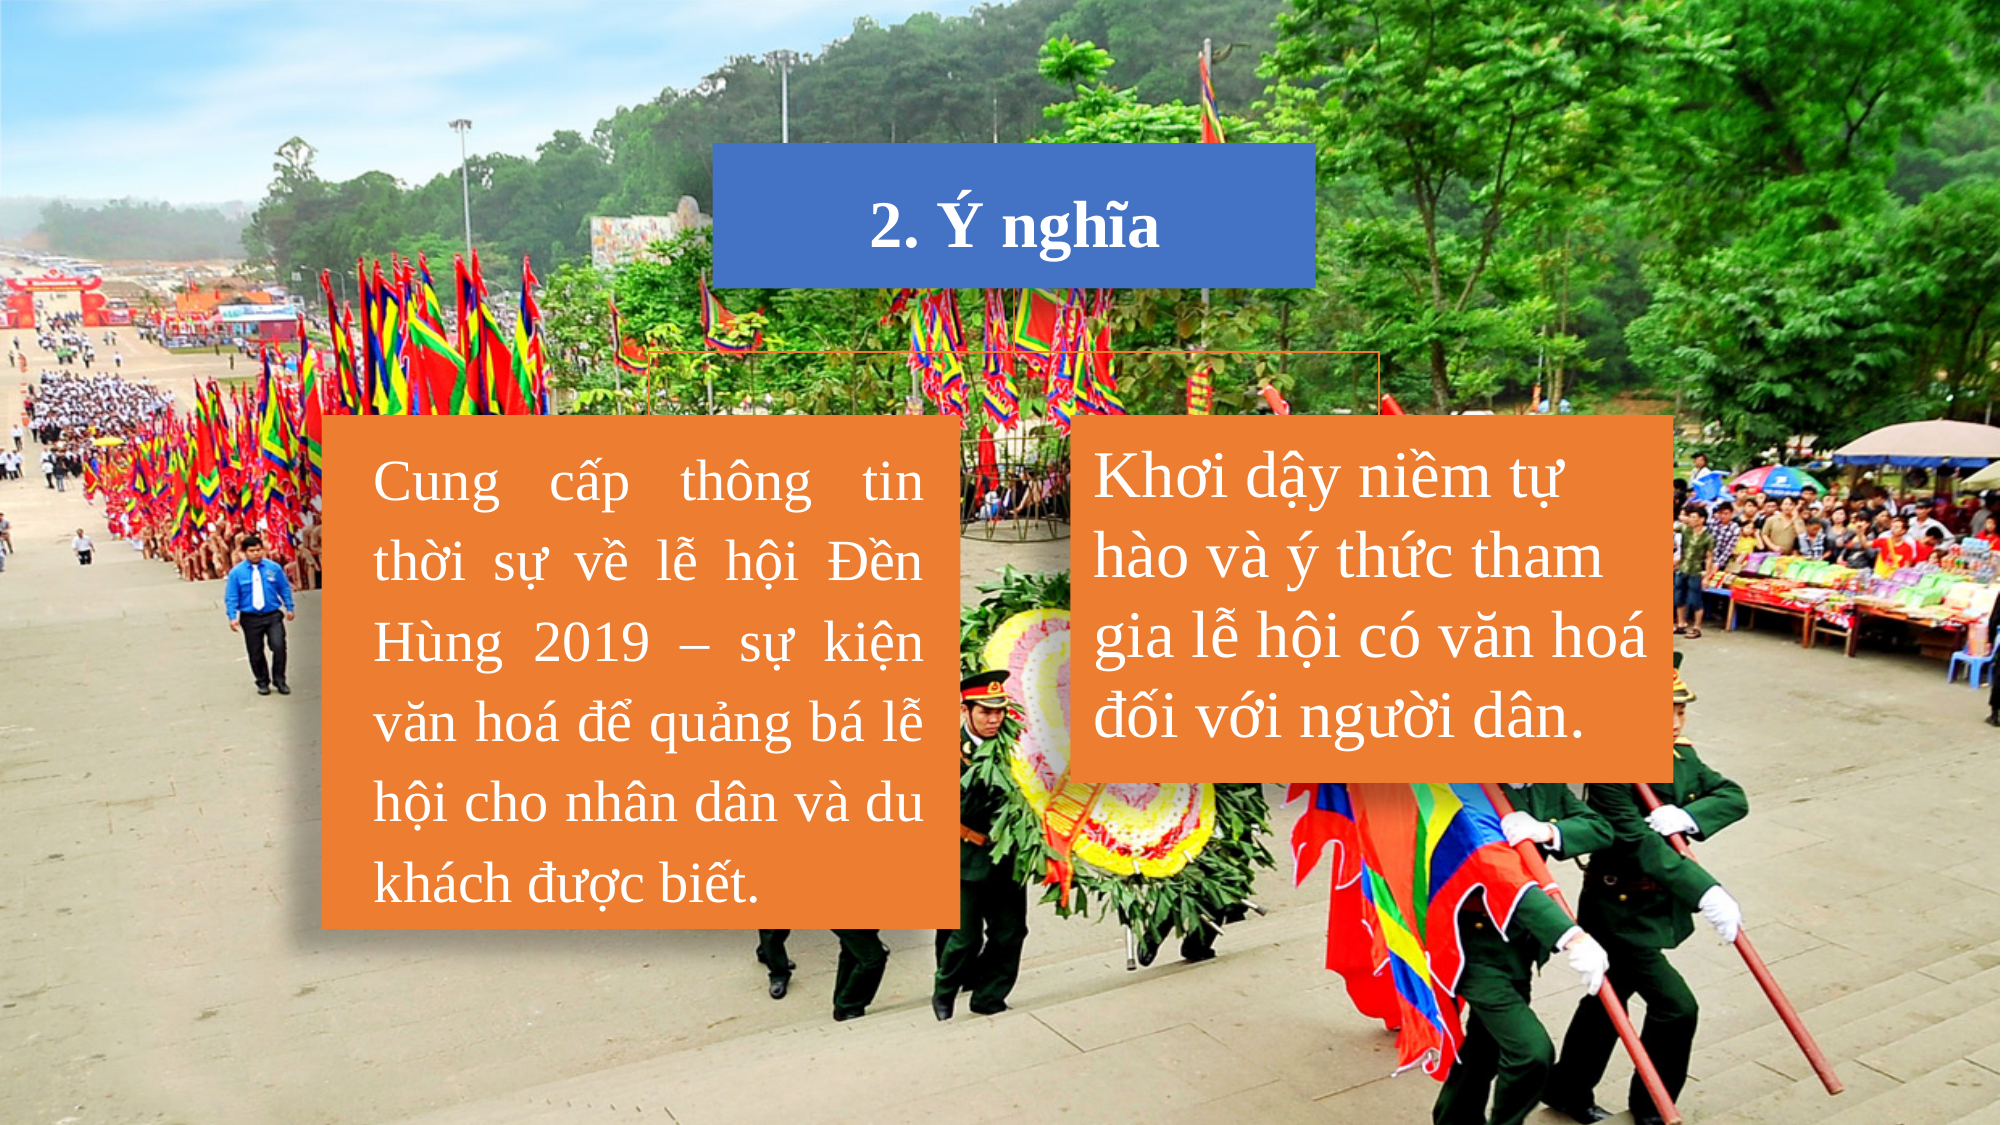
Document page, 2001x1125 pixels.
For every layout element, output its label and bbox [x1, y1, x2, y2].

picture [0, 0, 2000, 1125]
text_box [321, 143, 1679, 930]
